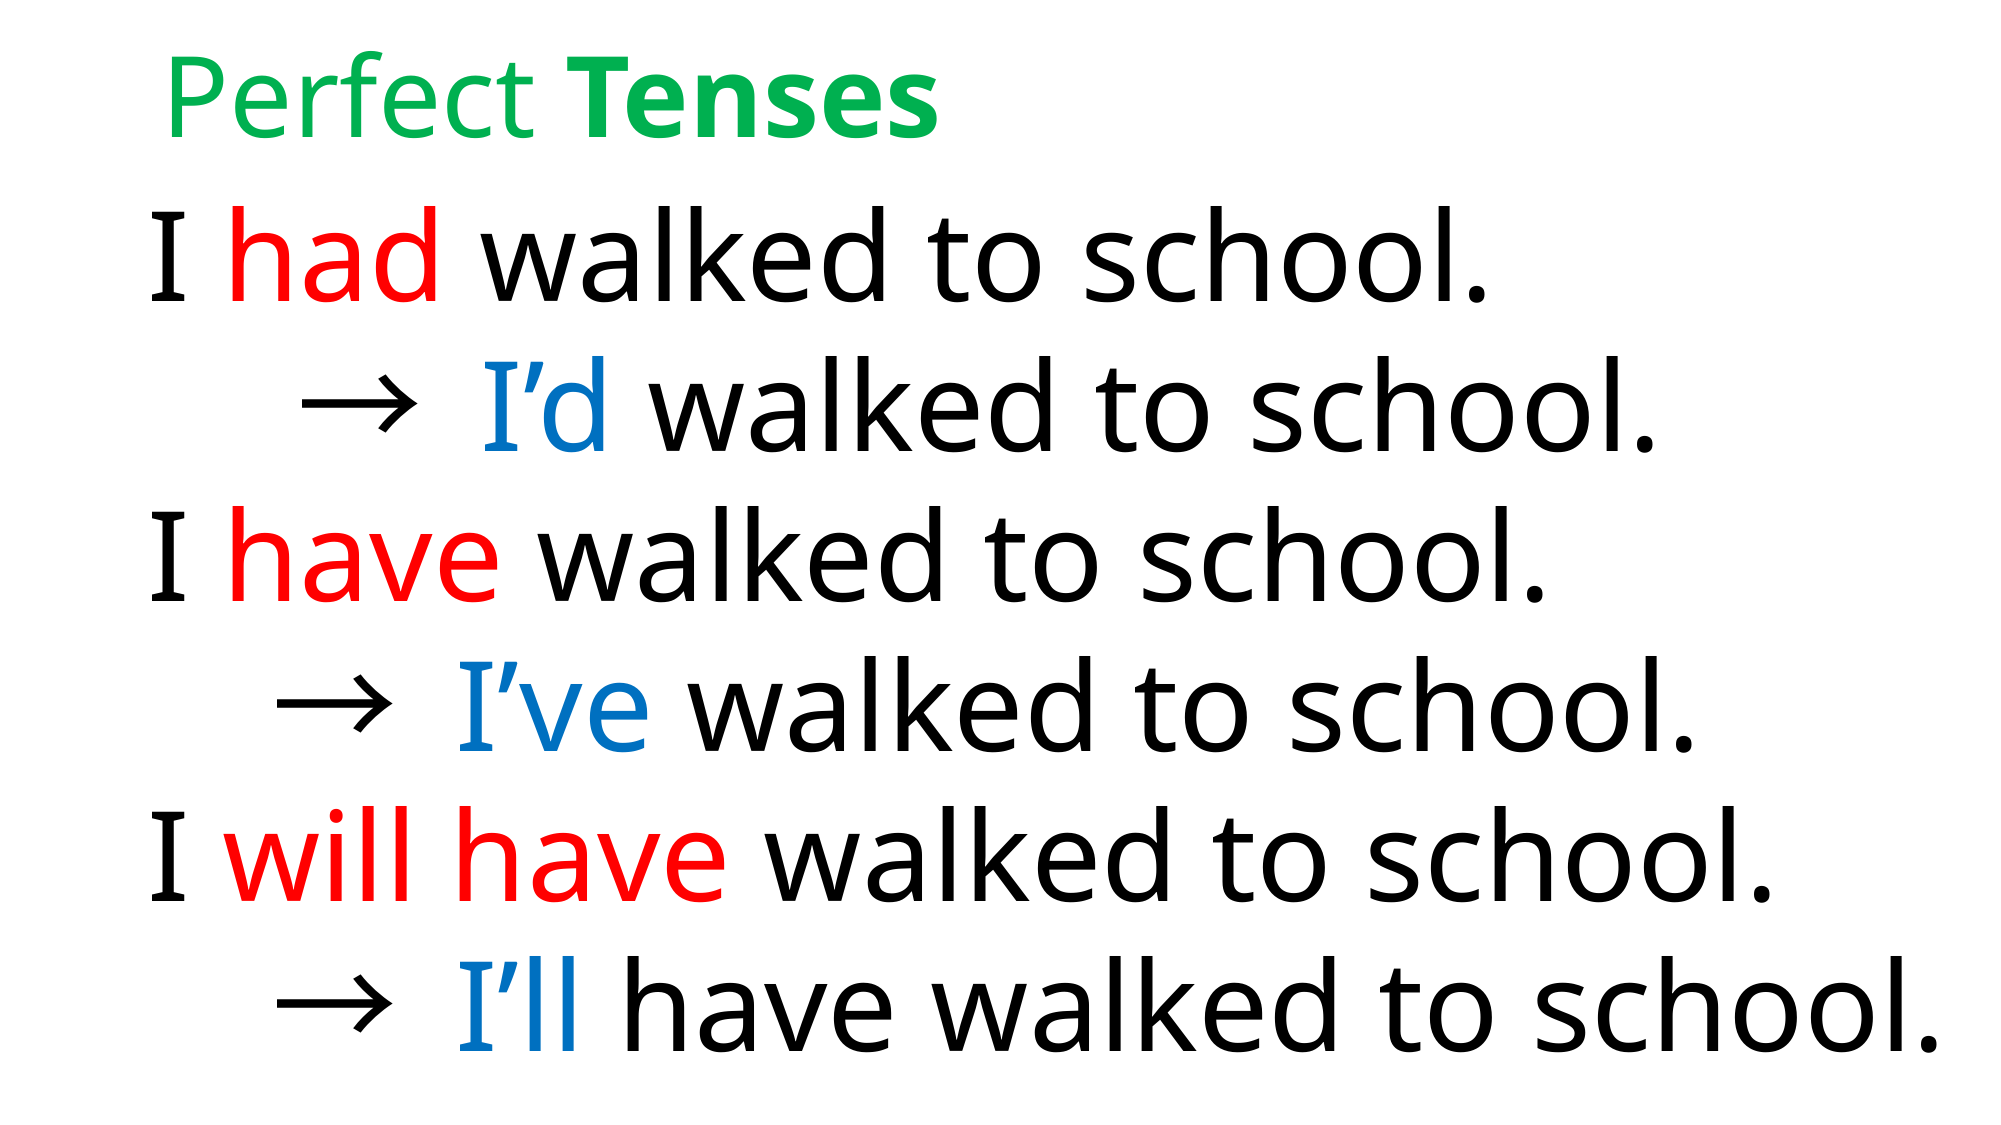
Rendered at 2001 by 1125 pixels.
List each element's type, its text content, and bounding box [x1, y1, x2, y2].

text_box I had walked to school. → I’d walked to school. I have walked to school. → I’ve walked to school. I will have walked to school. → I’ll have walked to school. [132, 168, 1985, 1084]
text_box Perfect Tenses [146, 17, 1773, 168]
